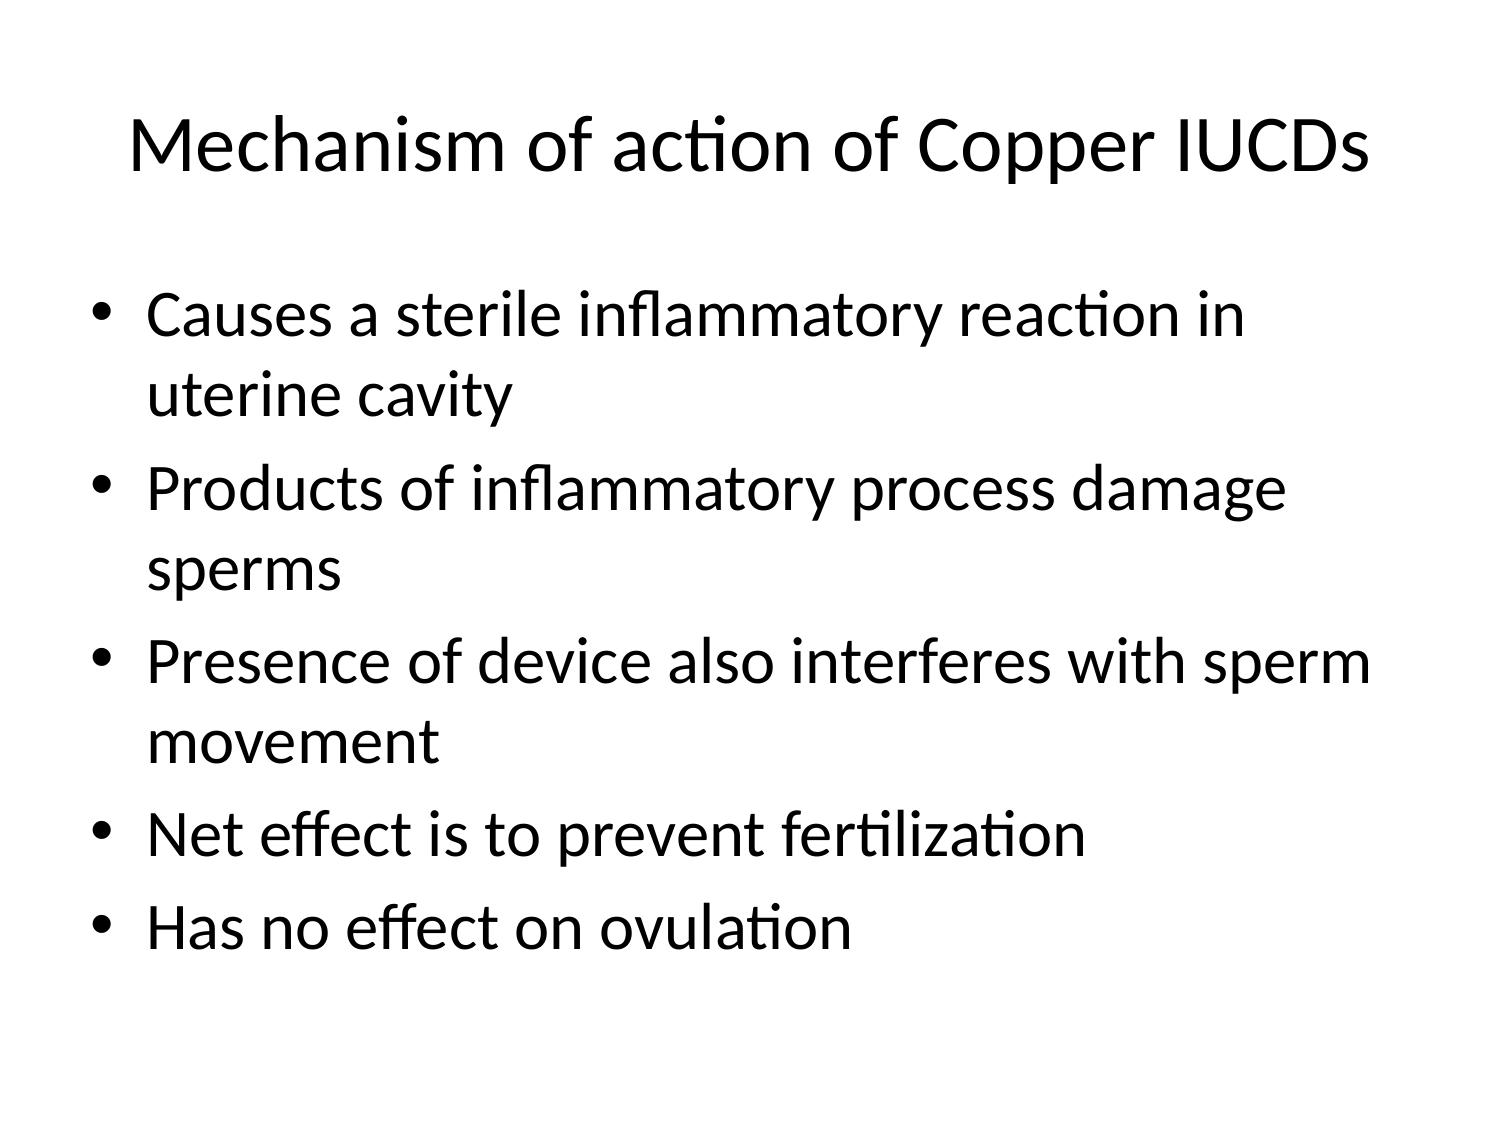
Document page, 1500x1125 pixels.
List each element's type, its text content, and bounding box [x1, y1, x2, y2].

title Mechanism of action of Copper IUCDs [75, 45, 1425, 233]
list Causes a sterile inflammatory reaction in uterine cavity Products of inflammatory process damage sperms Presence of device also interferes with sperm movement Net effect is to prevent fertilization Has no effect on ovulation [75, 262, 1425, 1005]
